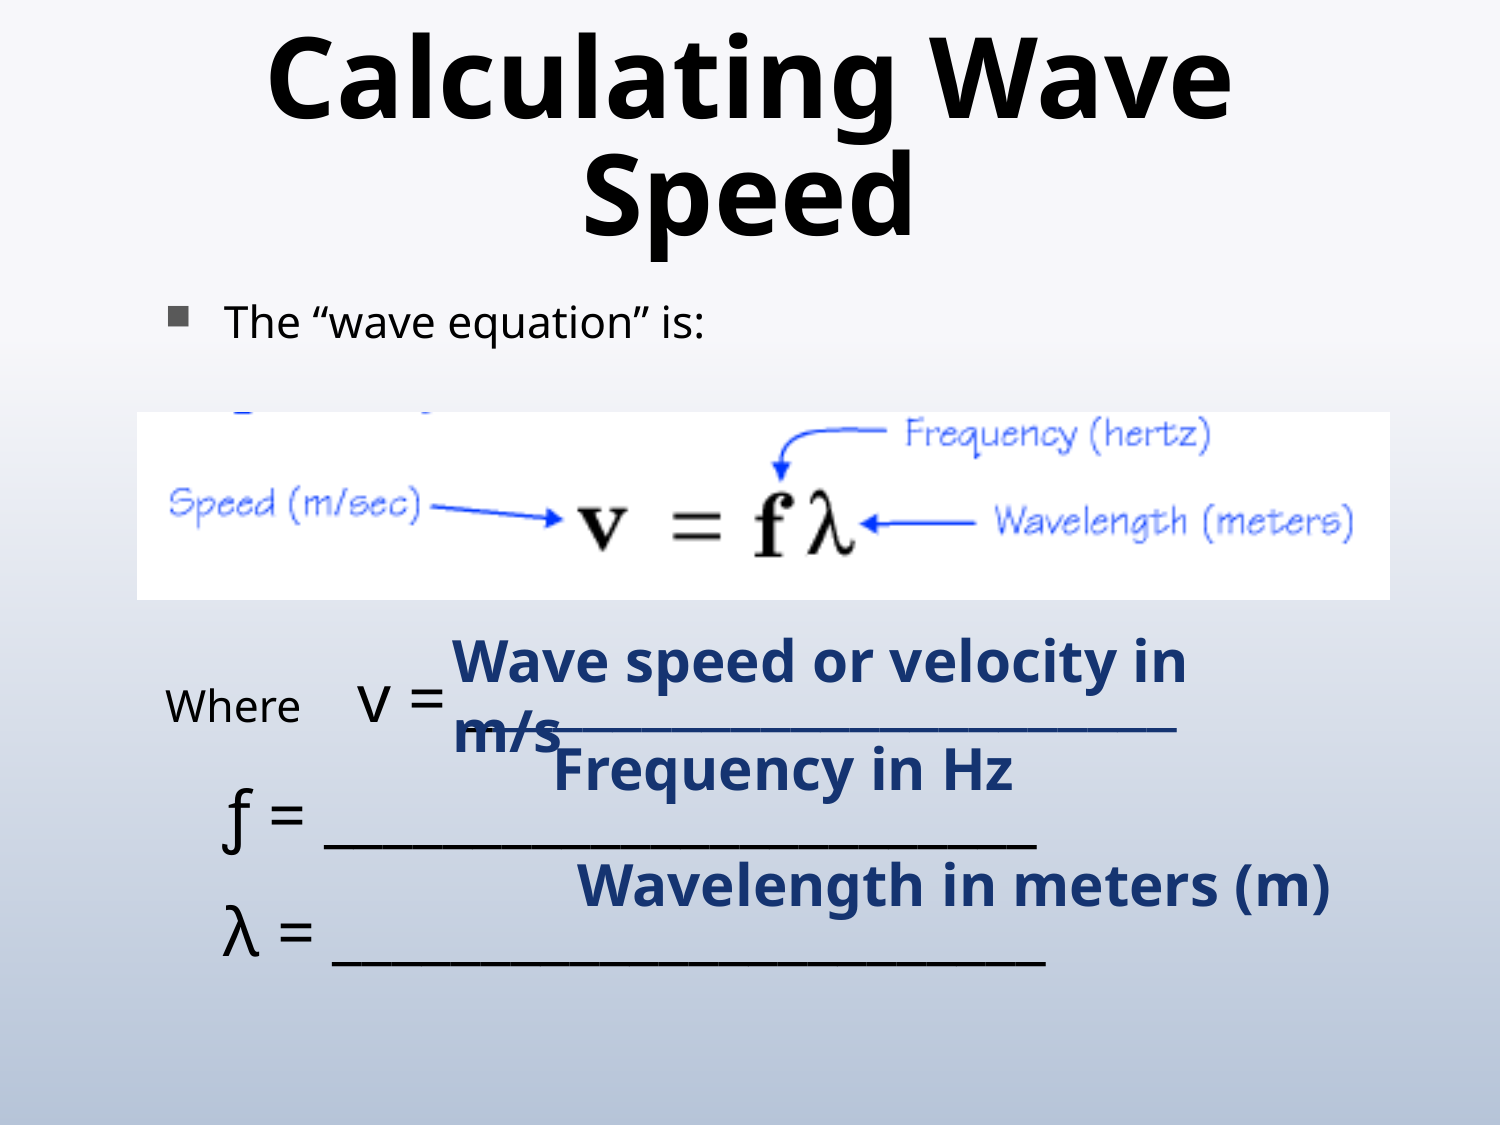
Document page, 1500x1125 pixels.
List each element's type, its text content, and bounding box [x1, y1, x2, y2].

list The “wave equation” is: Where v = ________________________ ƒ = ________________________ λ = ________________________ [150, 602, 1350, 993]
list The “wave equation” is: Where v = ________________________ ƒ = ________________________ λ = ________________________ [150, 286, 1350, 410]
text_box Wavelength in meters (m) [562, 841, 1375, 926]
picture [135, 410, 1392, 602]
title Calculating Wave Speed [150, 37, 1350, 245]
text_box Wave speed or velocity in m/s [437, 617, 1250, 772]
text_box Frequency in Hz [537, 725, 1350, 810]
